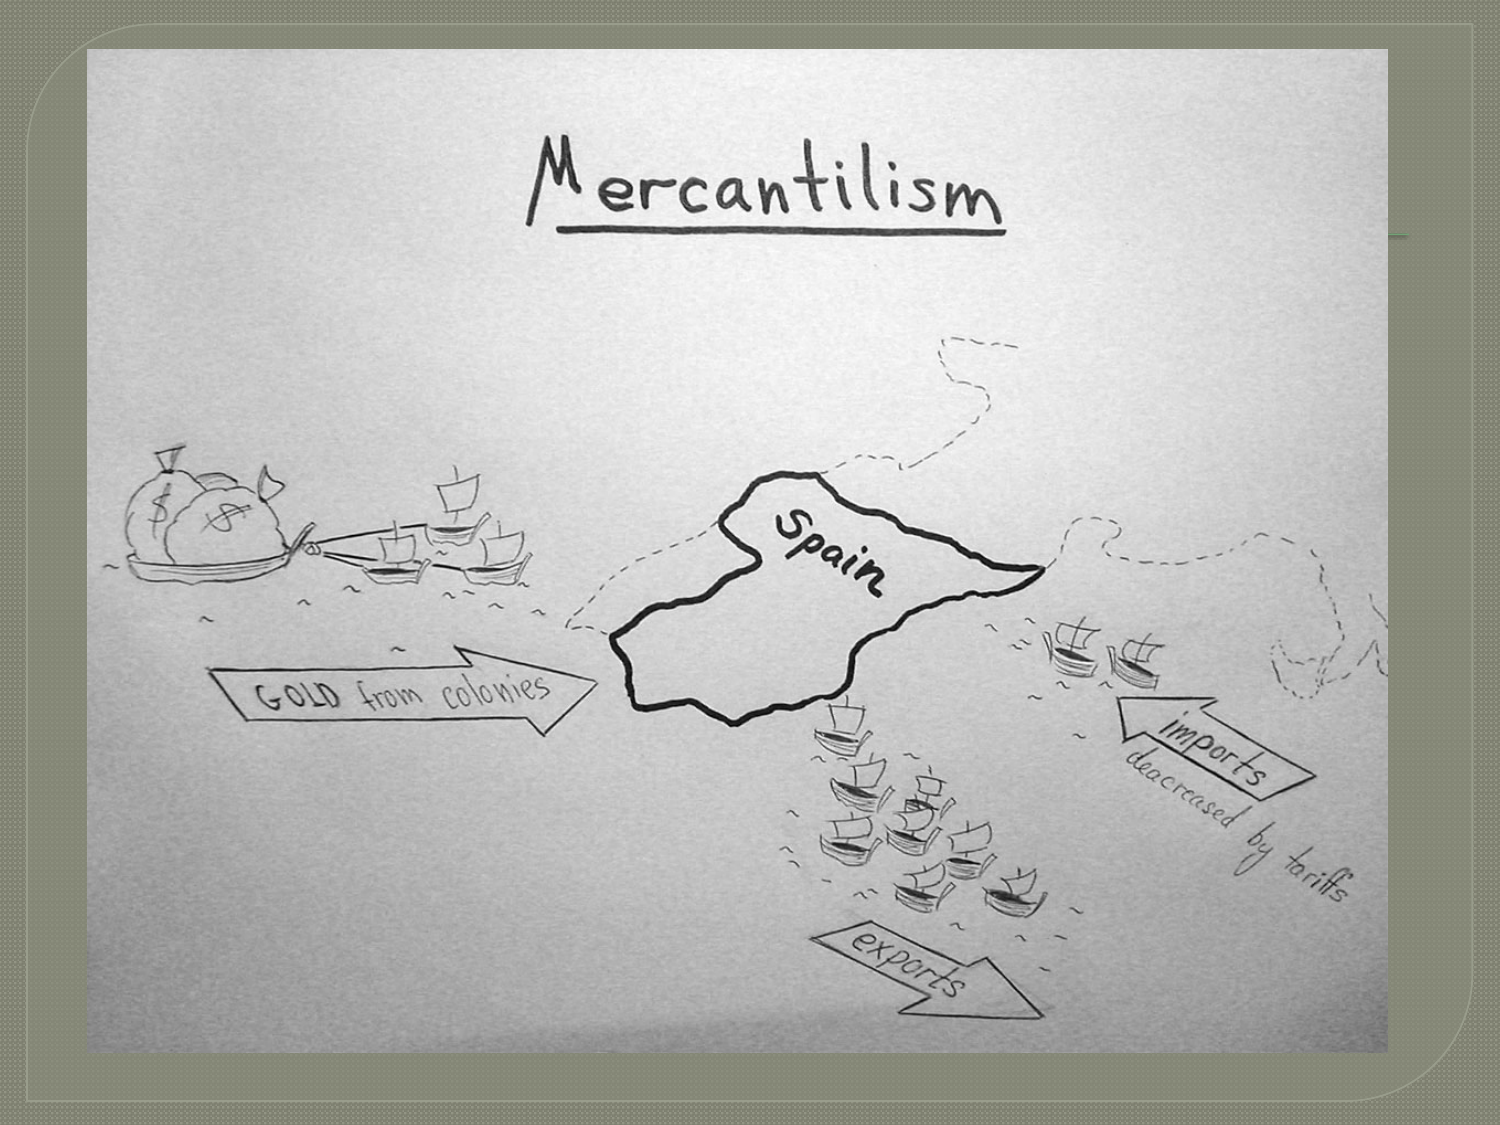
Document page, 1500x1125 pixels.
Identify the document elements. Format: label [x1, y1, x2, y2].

picture [87, 49, 1388, 1053]
